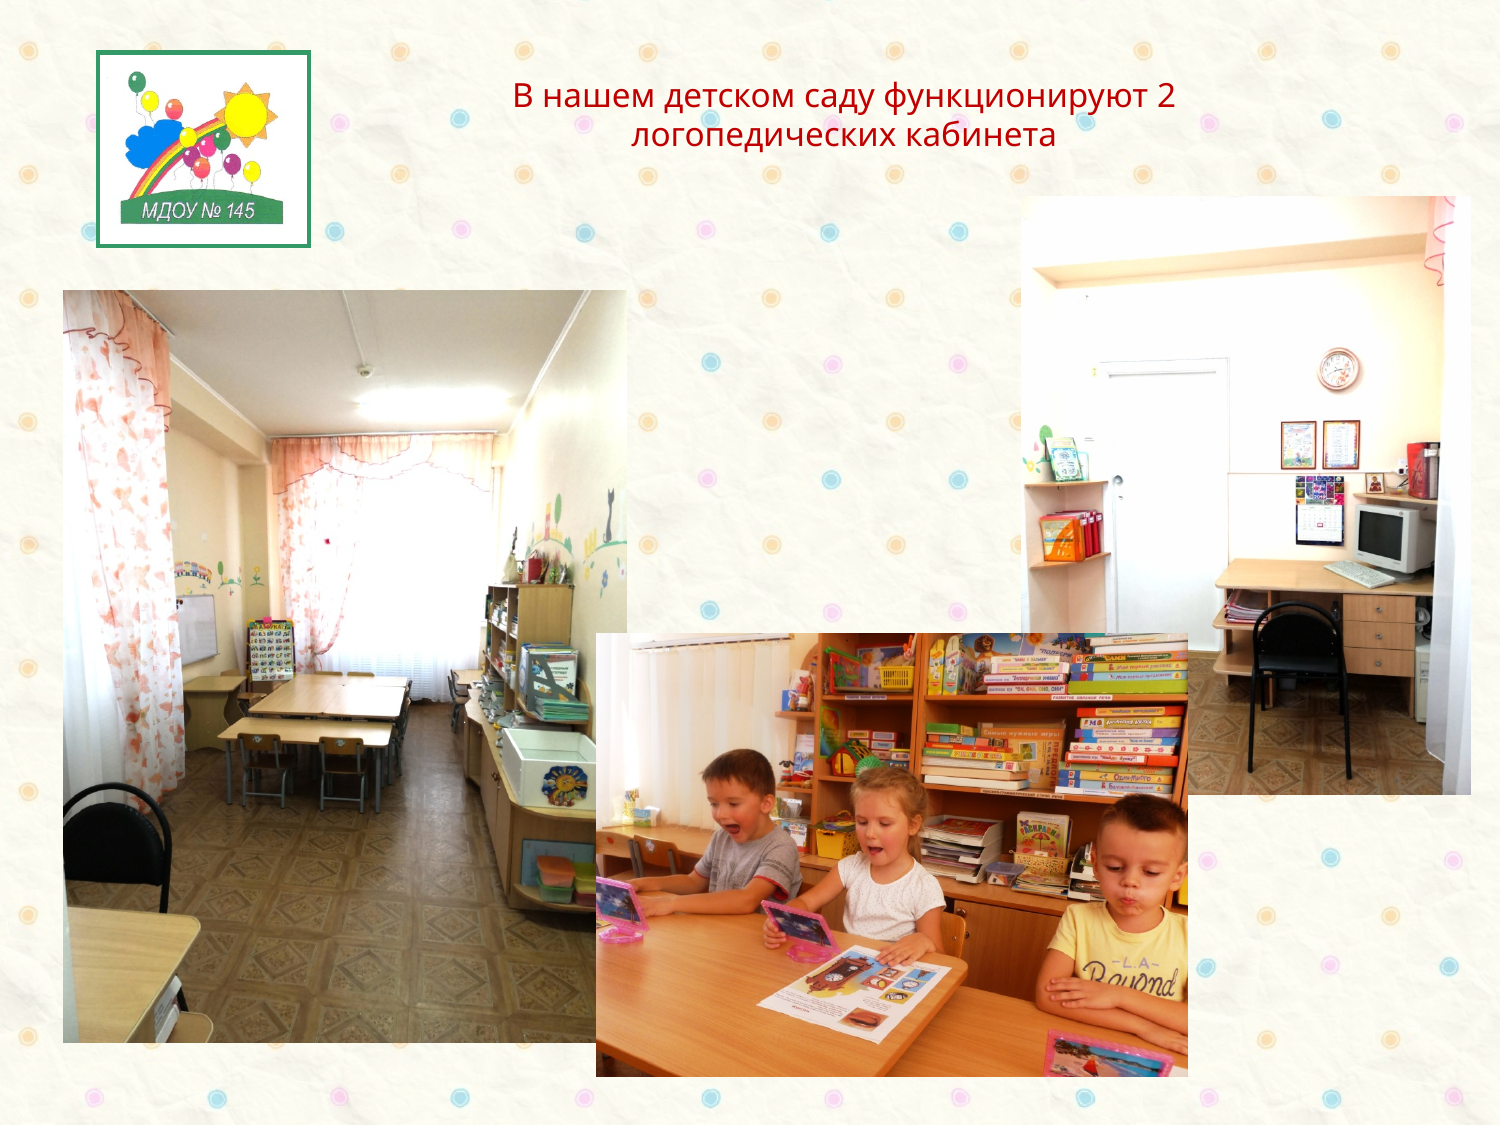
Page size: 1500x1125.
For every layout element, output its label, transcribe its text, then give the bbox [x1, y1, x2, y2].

title В нашем детском саду функционируют 2 логопедических кабинета [407, 54, 1282, 173]
picture [100, 54, 307, 244]
picture [62, 196, 1471, 1077]
